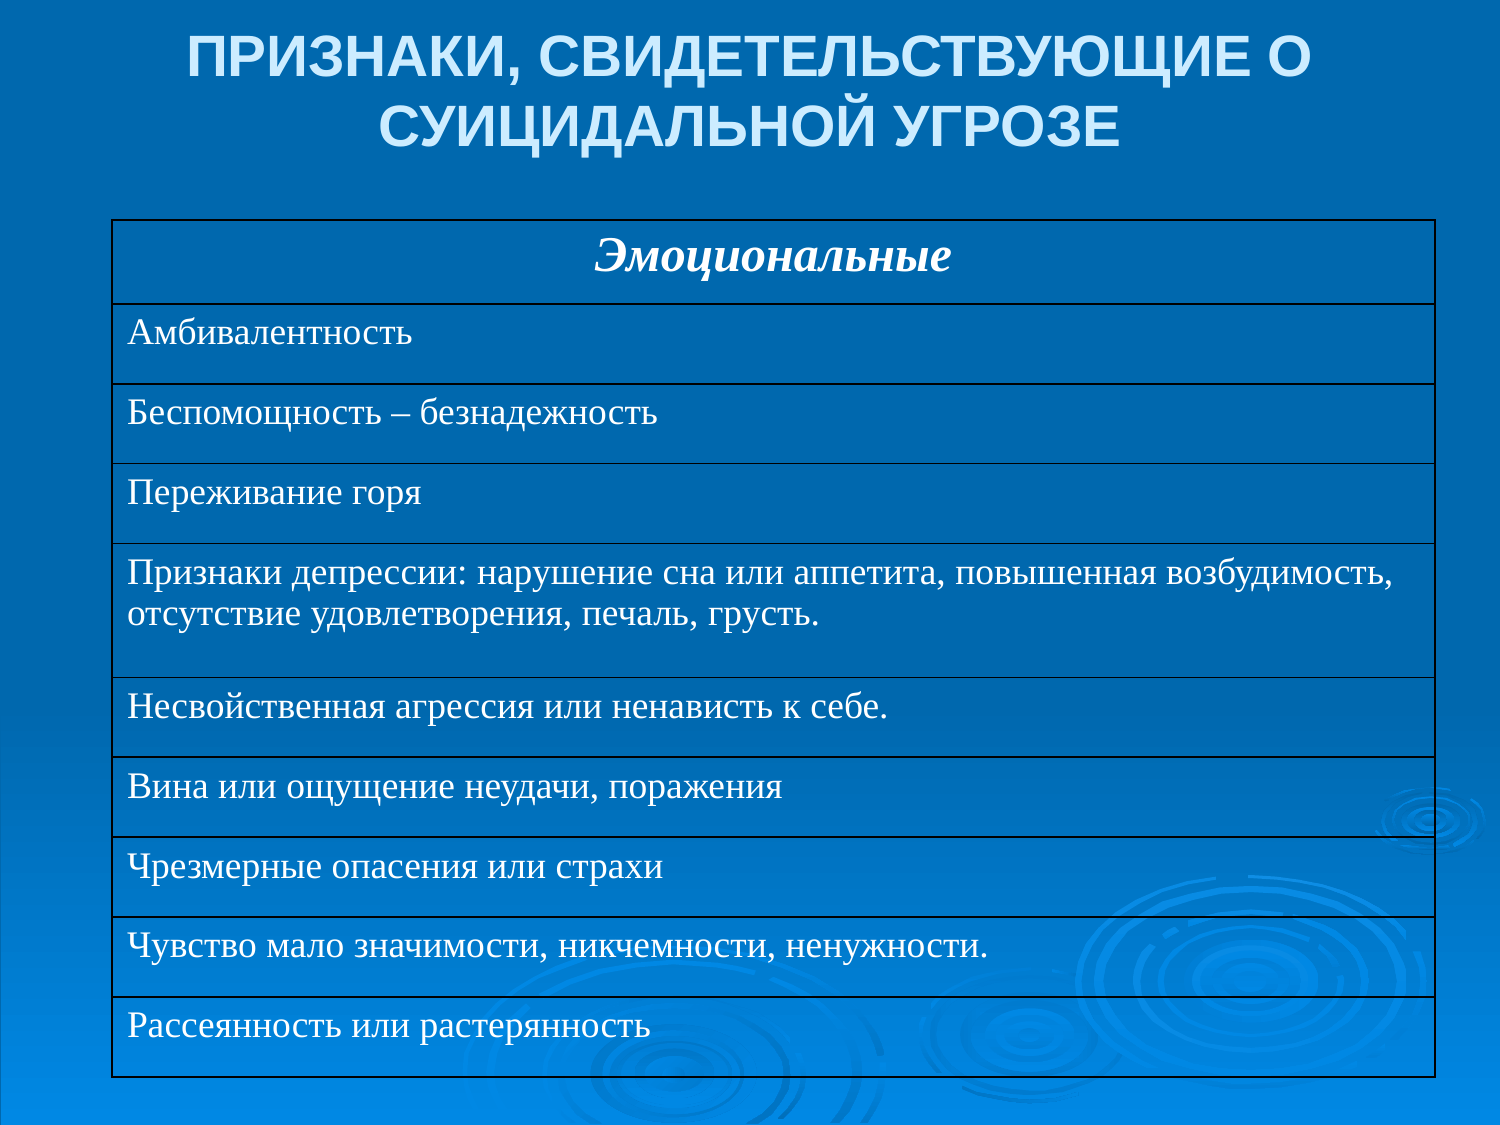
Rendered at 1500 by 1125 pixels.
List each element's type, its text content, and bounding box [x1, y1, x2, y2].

text_box ПРИЗНАКИ, СВИДЕТЕЛЬСТВУЮЩИЕ О СУИЦИДАЛЬНОЙ УГРОЗЕ [74, 10, 1425, 244]
table_cell Переживание горя [113, 464, 1434, 543]
table_cell Беспомощность – безнадежность [113, 385, 1434, 463]
table_cell Вина или ощущение неудачи, поражения [113, 758, 1434, 836]
table_cell Несвойственная агрессия или ненависть к себе. [113, 678, 1434, 756]
table_cell Рассеянность или растерянность [113, 998, 1434, 1076]
table_cell Признаки депрессии: нарушение сна или аппетита, повышенная возбудимость, отсутствие удовлетворения, печаль, грусть. [113, 544, 1434, 677]
table_header Эмоциональные [113, 221, 1434, 303]
table_cell Амбивалентность [113, 305, 1434, 383]
table_cell Чувство мало значимости, никчемности, ненужности. [113, 918, 1434, 996]
table_cell Чрезмерные опасения или страхи [113, 838, 1434, 916]
